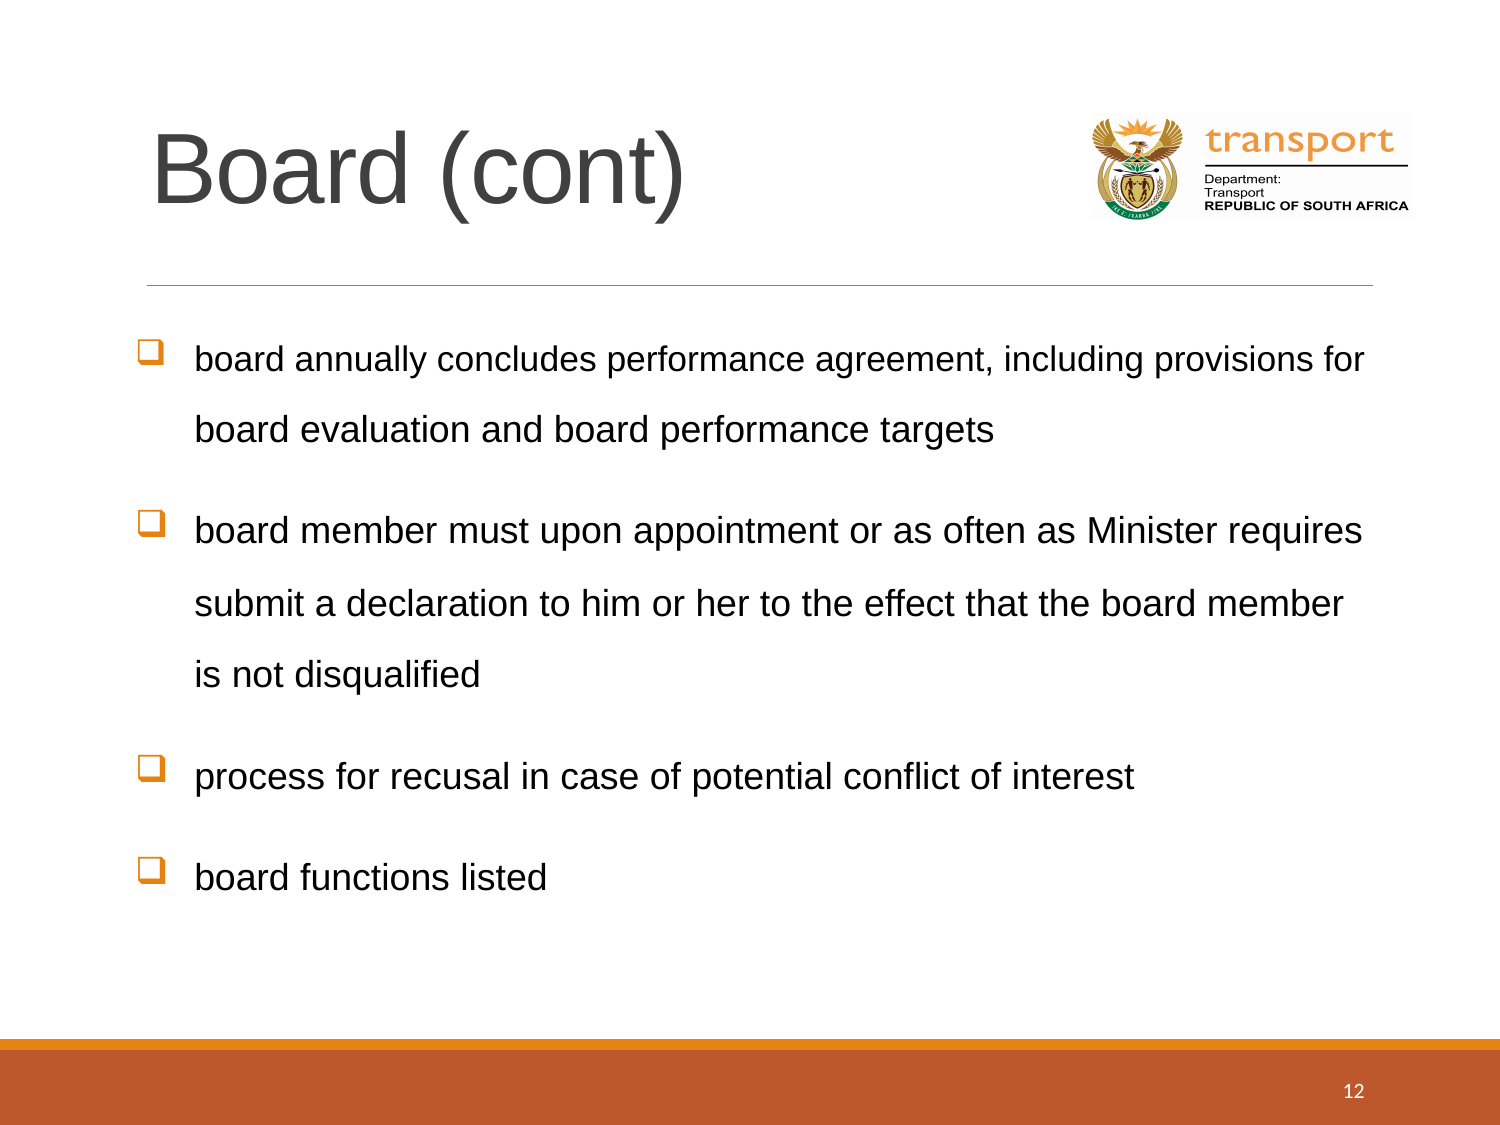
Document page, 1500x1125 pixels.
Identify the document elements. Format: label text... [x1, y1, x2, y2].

slide_number 12 [1218, 1059, 1380, 1120]
title Board (cont) [135, 47, 1373, 232]
list board annually concludes performance agreement, including provisions for board evaluation and board performance targets board member must upon appointment or as often as Minister requires submit a declaration to him or her to the effect that the board member is not disqualified process for recusal in case of potential conflict of interest board functions listed [135, 302, 1373, 963]
